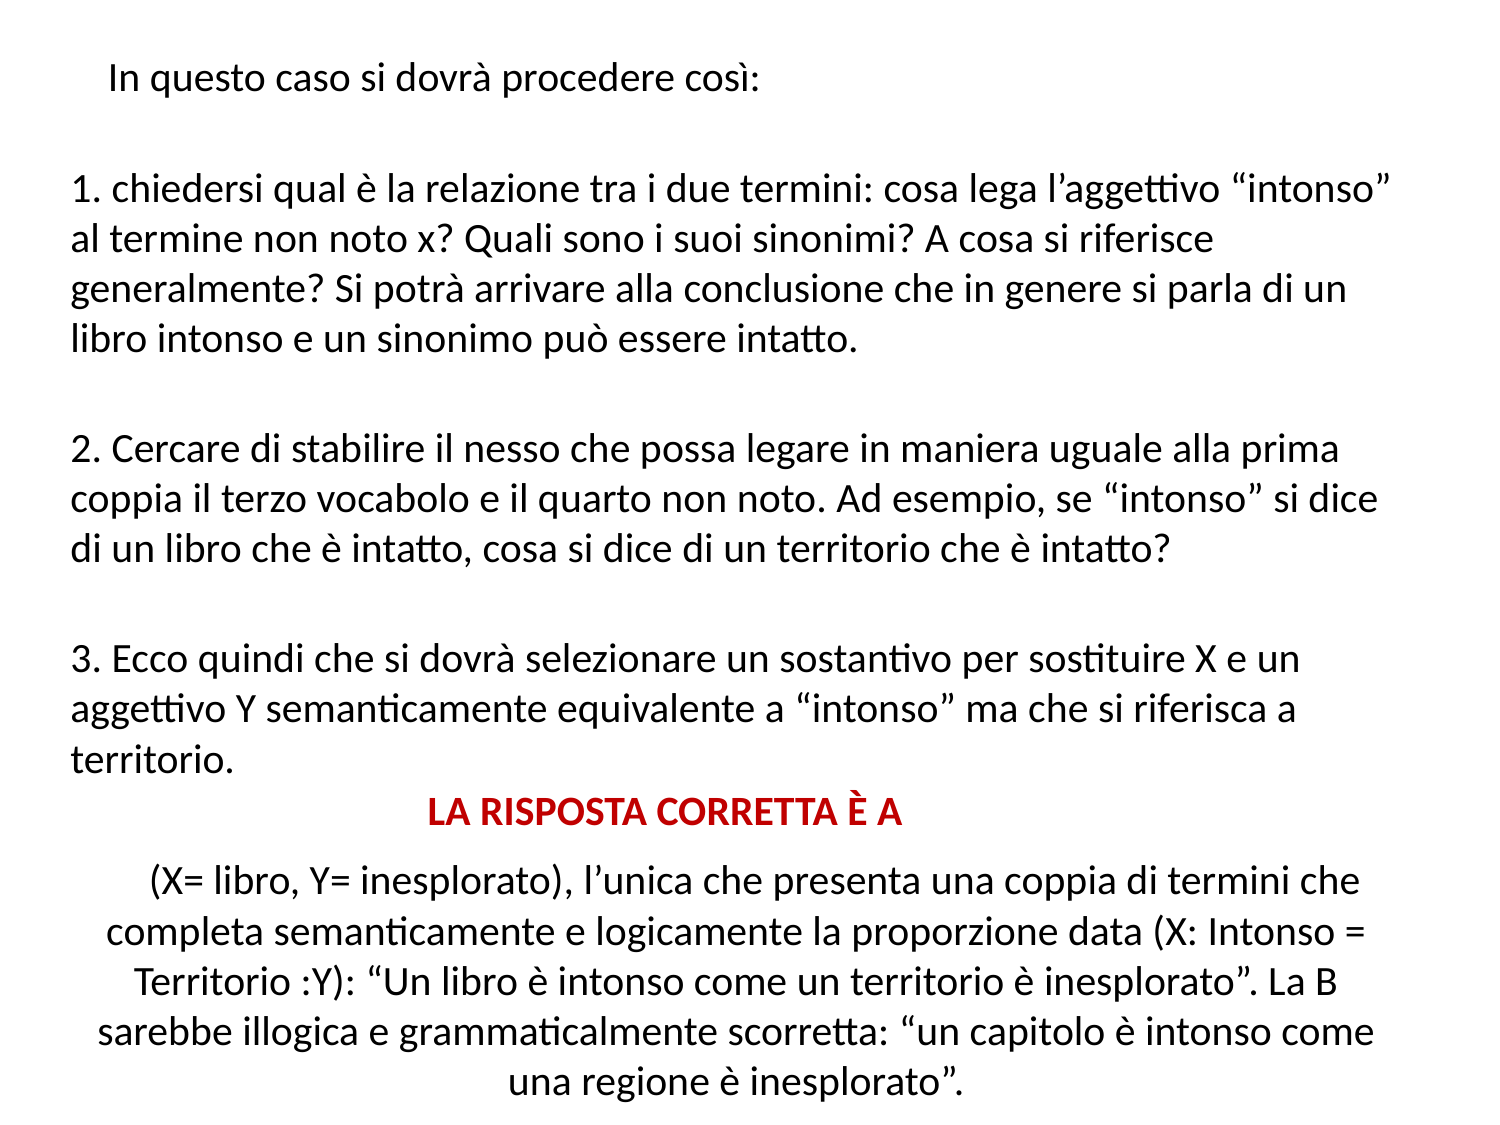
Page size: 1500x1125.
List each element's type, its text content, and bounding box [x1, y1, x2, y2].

text_box LA RISPOSTA CORRETTA È A [420, 776, 1053, 842]
text_box (X= libro, Y= inesplorato), l’unica che presenta una coppia di termini che completa semanticamente e logicamente la proporzione data (X: Intonso = Territorio :Y): “Un libro è intonso come un territorio è inesplorato”. La B sarebbe illogica e grammaticalmente scorretta: “un capitolo è intonso come una regione è inesplorato”. [62, 846, 1410, 1111]
text_box In questo caso si dovrà procedere così: 1. chiedersi qual è la relazione tra i due termini: cosa lega l’aggettivo “intonso” al termine non noto x? Quali sono i suoi sinonimi? A cosa si riferisce generalmente? Si potrà arrivare alla conclusione che in genere si parla di un libro intonso e un sinonimo può essere intatto. 2. Cercare di stabilire il nesso che possa legare in maniera uguale alla prima coppia il terzo vocabolo e il quarto non noto. Ad esempio, se “intonso” si dice di un libro che è intatto, cosa si dice di un territorio che è intatto? 3. Ecco quindi che si dovrà selezionare un sostantivo per sostituire X e un aggettivo Y semanticamente equivalente a “intonso” ma che si riferisca a territorio. [62, 42, 1410, 839]
